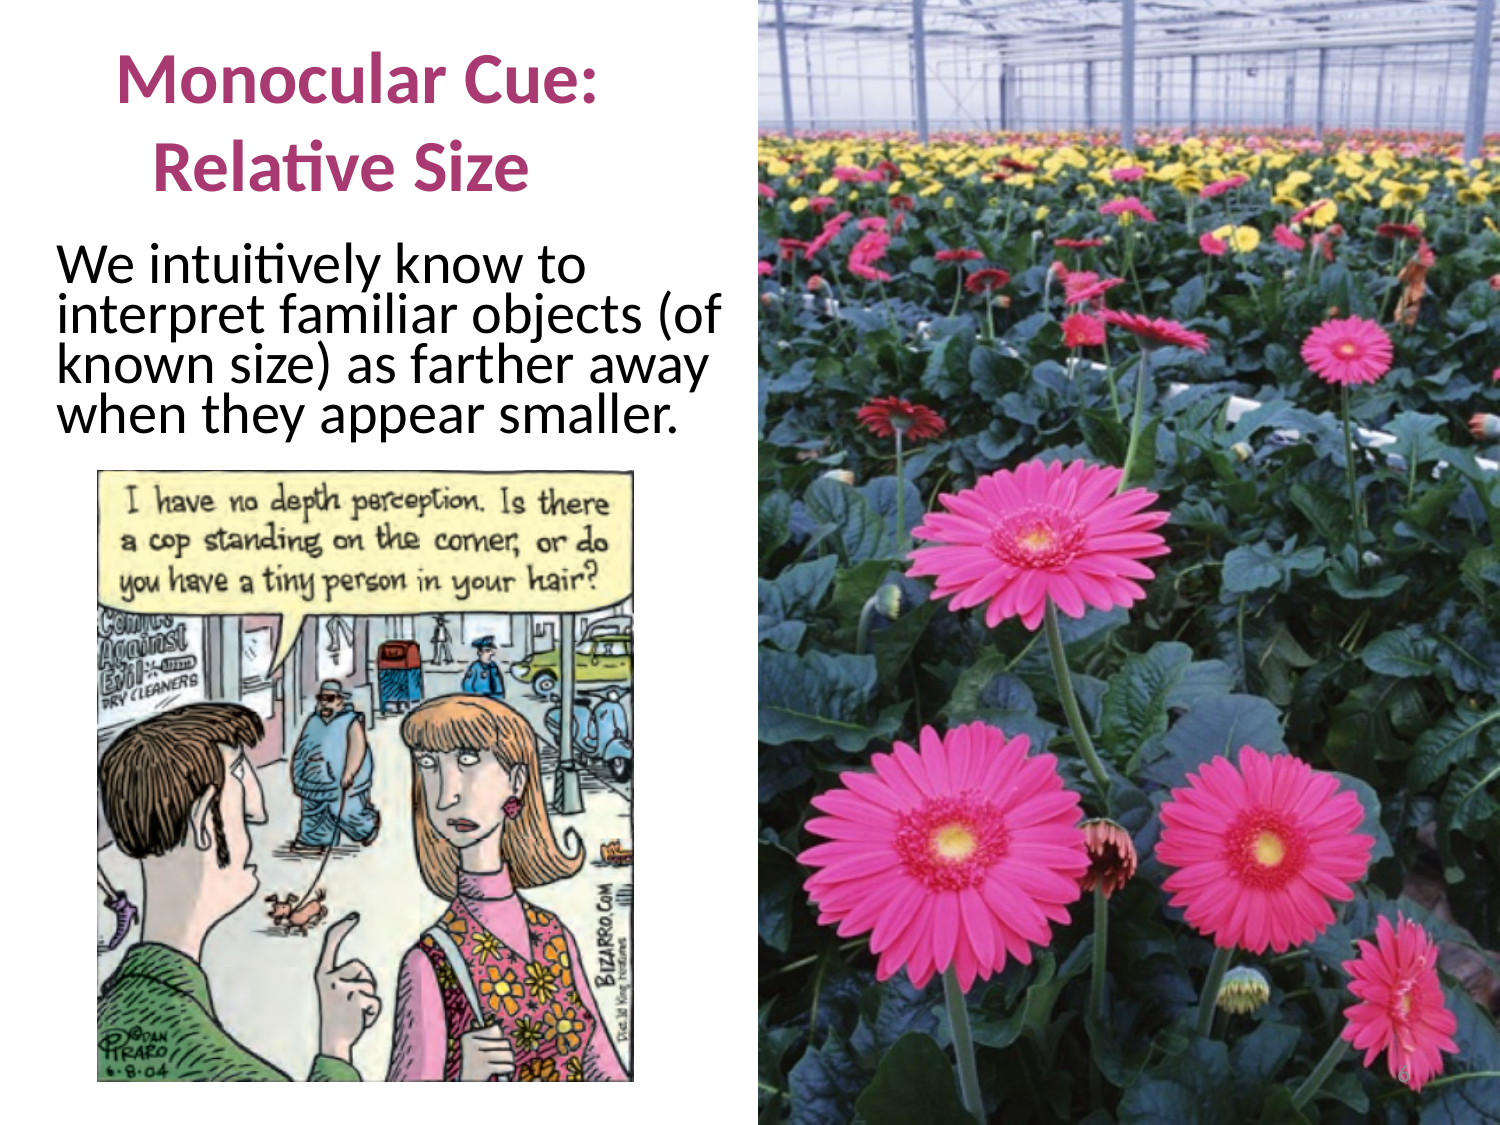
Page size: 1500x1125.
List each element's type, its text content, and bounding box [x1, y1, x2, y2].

title Monocular Cue: Relative Size [39, 21, 677, 214]
picture [757, 0, 1500, 1125]
picture [96, 470, 634, 1082]
list We intuitively know to interpret familiar objects (of known size) as farther away when they appear smaller. [41, 237, 752, 505]
